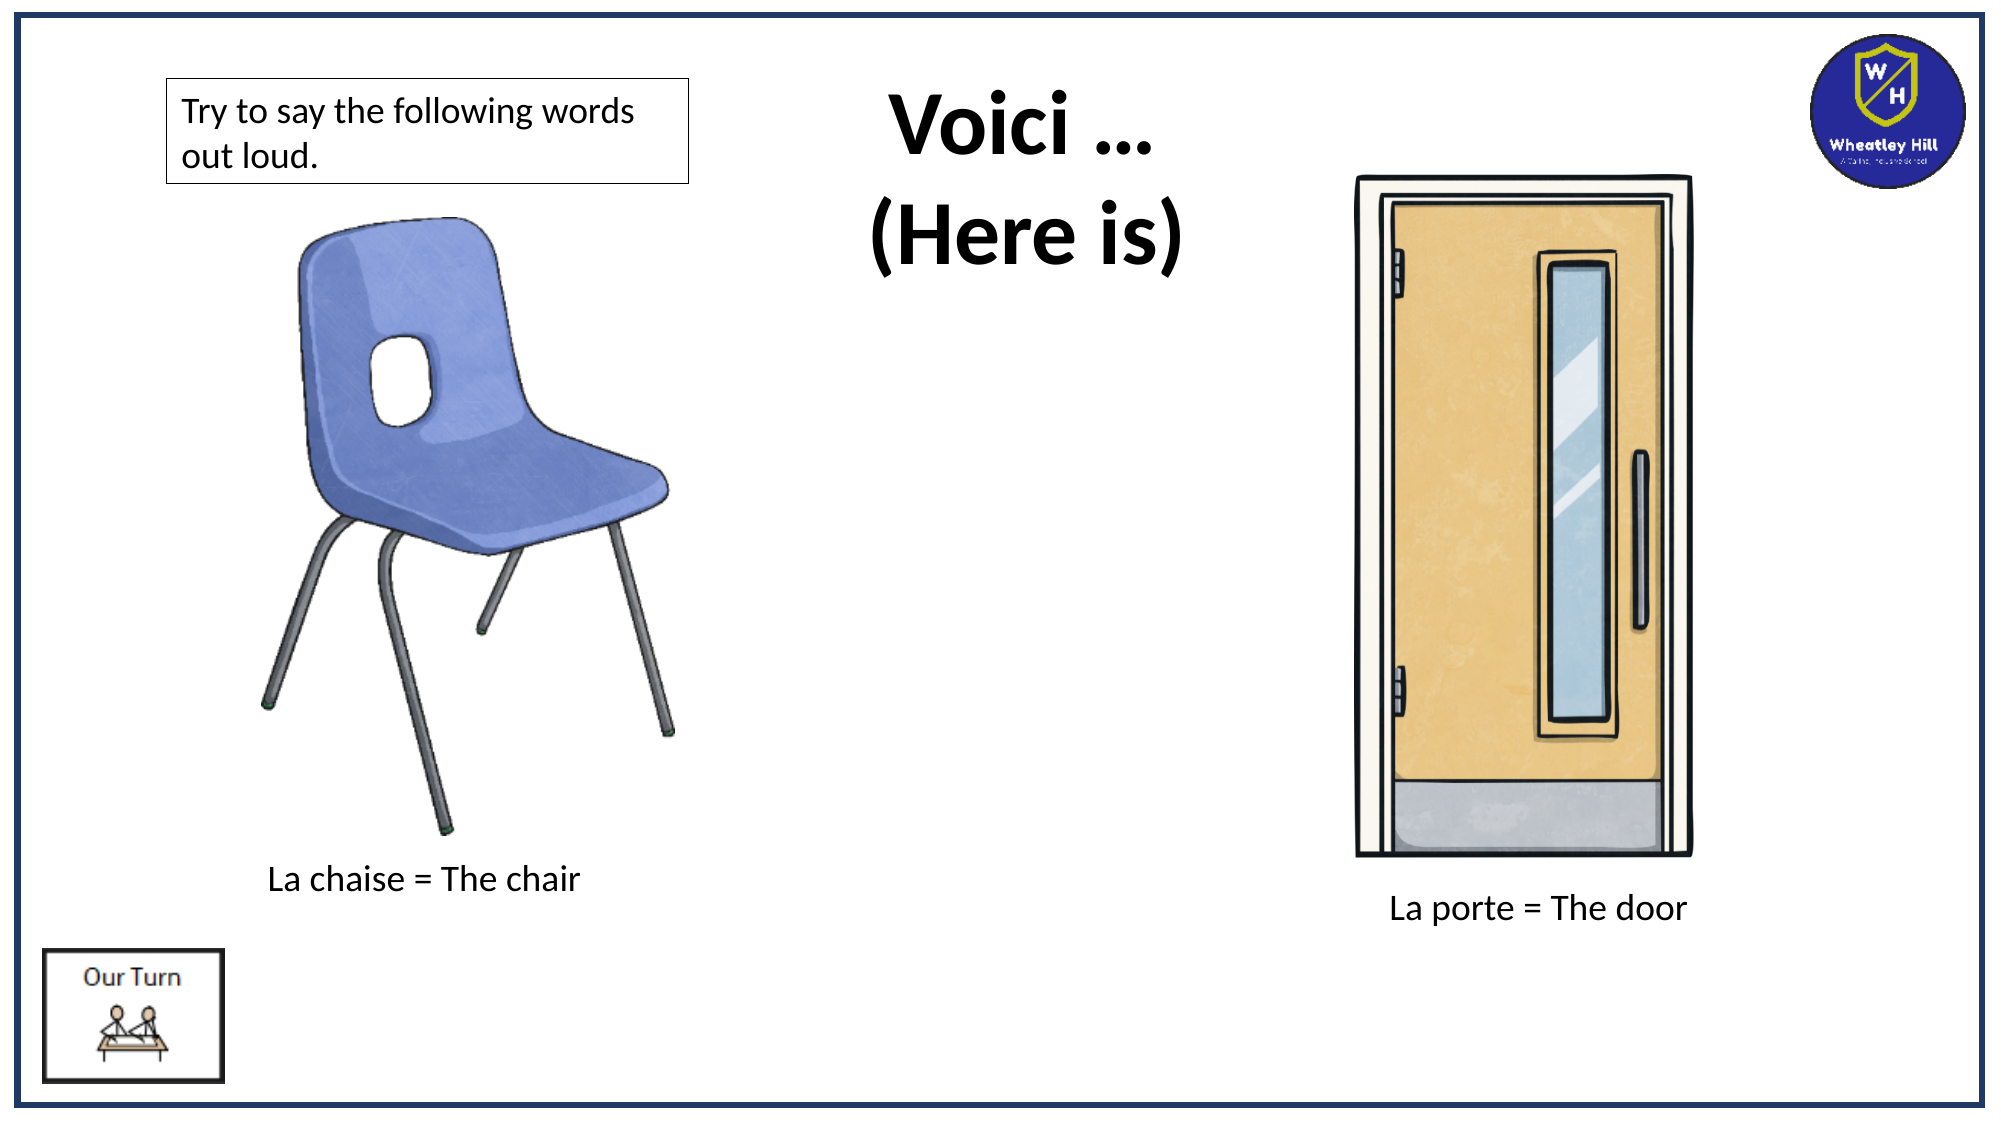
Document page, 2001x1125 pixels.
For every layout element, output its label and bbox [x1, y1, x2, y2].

picture [42, 948, 225, 1085]
text_box [16, 14, 1983, 1106]
picture [261, 217, 675, 836]
picture [1354, 174, 1694, 858]
picture [1810, 34, 1966, 190]
